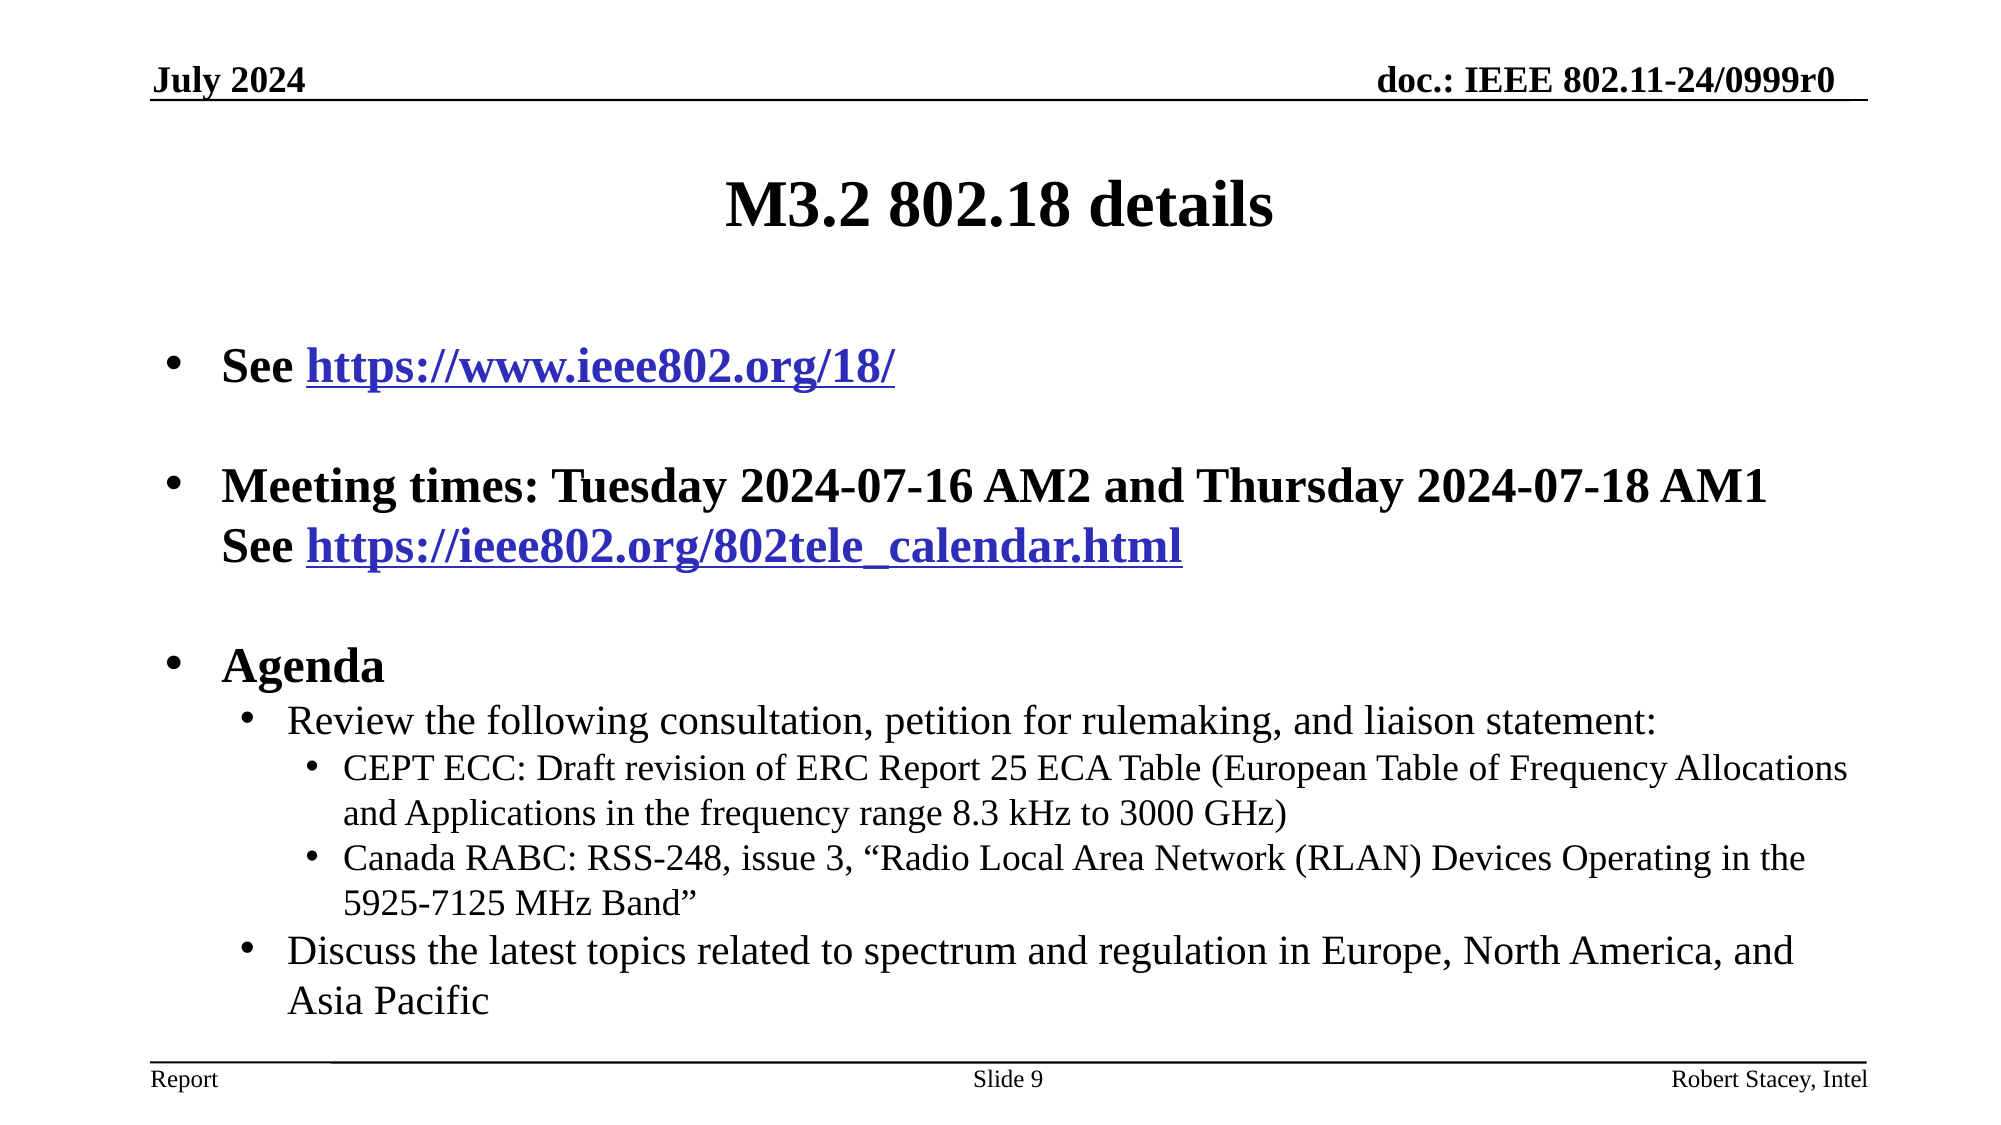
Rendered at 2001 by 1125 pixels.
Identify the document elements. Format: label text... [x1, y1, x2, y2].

list See https://www.ieee802.org/18/ Meeting times: Tuesday 2024-07-16 AM2 and Thursday 2024-07-18 AM1 See https://ieee802.org/802tele_calendar.html Agenda Review the following consultation, petition for rulemaking, and liaison statement: CEPT ECC: Draft revision of ERC Report 25 ECA Table (European Table of Frequency Allocations and Applications in the frequency range 8.3 kHz to 3000 GHz) Canada RABC: RSS-248, issue 3, “Radio Local Area Network (RLAN) Devices Operating in the 5925-7125 MHz Band” Discuss the latest topics related to spectrum and regulation in Europe, North America, and Asia Pacific [150, 324, 1888, 1000]
title M3.2 802.18 details [150, 112, 1850, 288]
slide_number Slide 9 [964, 1061, 1053, 1093]
footer Robert Stacey, Intel [1512, 1061, 1869, 1093]
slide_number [152, 54, 406, 101]
